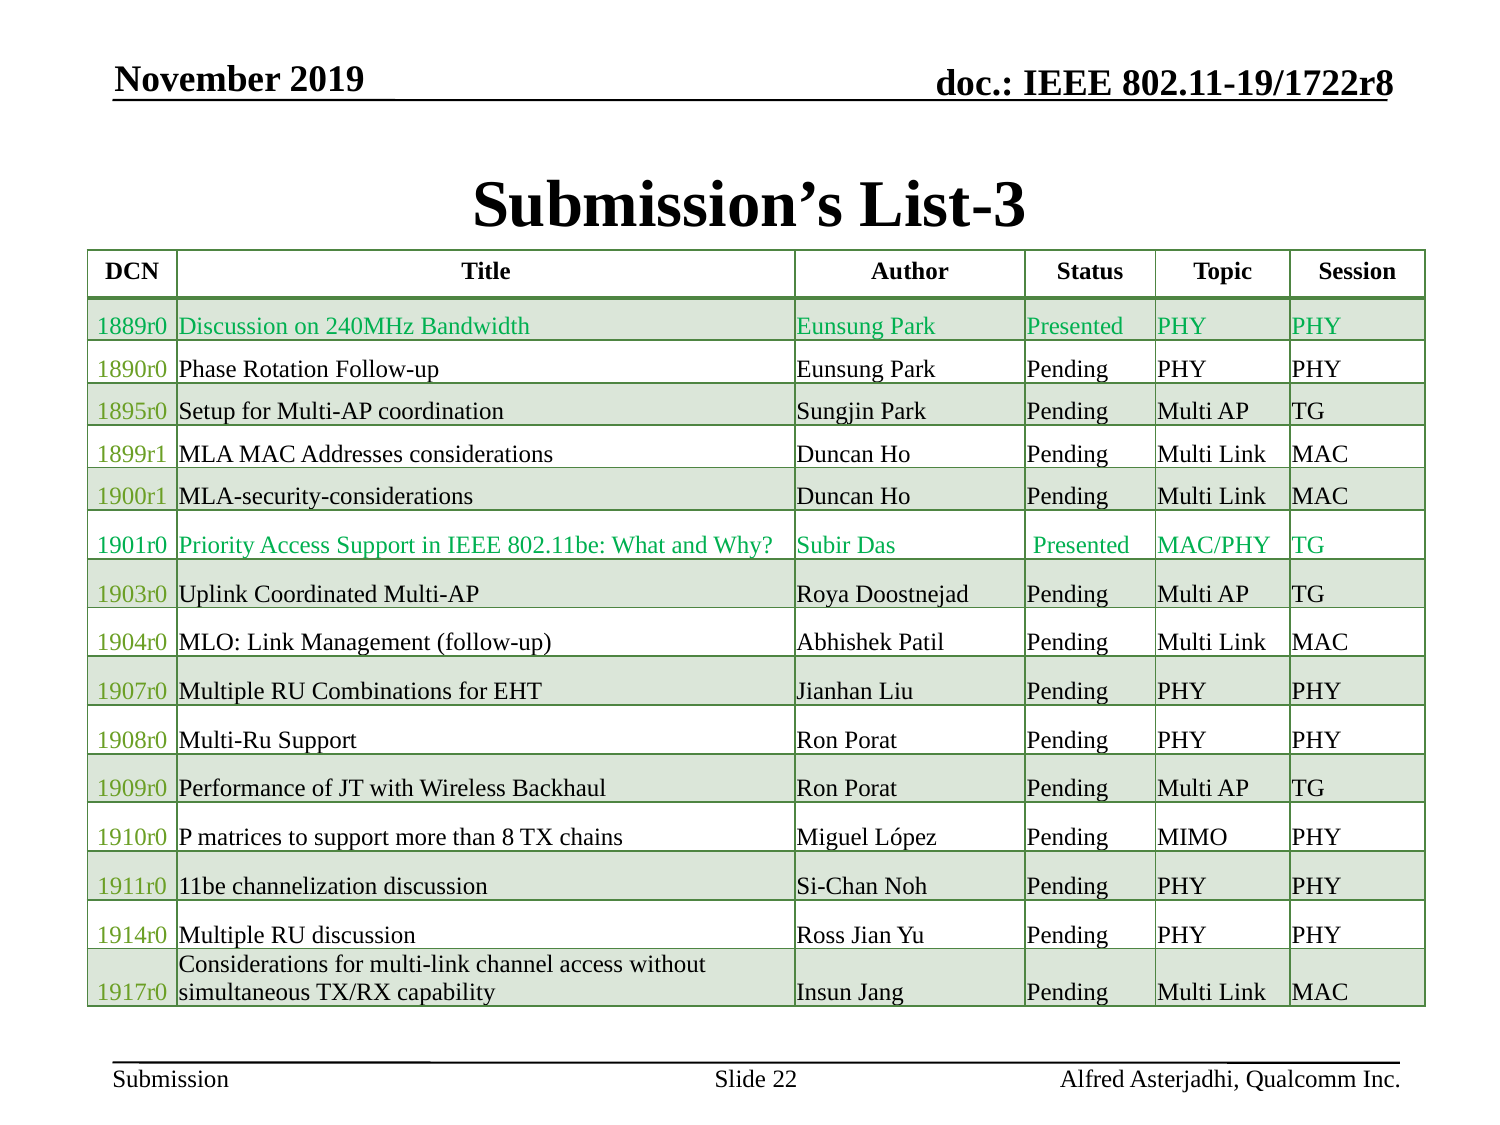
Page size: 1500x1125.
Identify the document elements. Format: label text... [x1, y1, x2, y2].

table_cell Performance of JT with Wireless Backhaul [178, 755, 794, 801]
table_cell 1904r0 [88, 608, 176, 655]
table_cell Multi AP [1156, 755, 1289, 801]
table_cell 1909r0 [88, 755, 176, 801]
table_header DCN [88, 251, 176, 296]
table_cell Pending [1026, 560, 1155, 607]
table_cell PHY [1156, 300, 1289, 339]
table_cell Pending [1026, 341, 1155, 382]
table_cell 1895r0 [88, 384, 176, 424]
table_cell Multi AP [1156, 384, 1289, 424]
table_cell 1903r0 [88, 560, 176, 607]
title Submission’s List-3 [112, 112, 1388, 249]
table_cell Ross Jian Yu [796, 901, 1024, 948]
table_cell Subir Das [796, 511, 1024, 558]
table_cell MLA MAC Addresses considerations [178, 426, 794, 467]
table_cell TG [1291, 560, 1424, 607]
table_header Status [1026, 251, 1155, 296]
table_cell Multi-Ru Support [178, 706, 794, 753]
table_cell PHY [1156, 341, 1289, 382]
table_cell Multi AP [1156, 560, 1289, 607]
table_cell PHY [1291, 901, 1424, 948]
table_cell 1901r0 [88, 511, 176, 558]
slide_number Slide 22 [712, 1061, 800, 1123]
table_header Session [1291, 251, 1424, 296]
table_cell PHY [1156, 657, 1289, 704]
table_cell P matrices to support more than 8 TX chains [178, 803, 794, 850]
table_cell Pending [1026, 803, 1155, 850]
table_cell 11be channelization discussion [178, 852, 794, 899]
table_cell PHY [1291, 803, 1424, 850]
table_cell Pending [1026, 901, 1155, 948]
table_cell Duncan Ho [796, 426, 1024, 467]
table_cell 1899r1 [88, 426, 176, 467]
table_cell PHY [1156, 706, 1289, 753]
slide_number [114, 54, 423, 100]
table_cell Roya Doostnejad [796, 560, 1024, 607]
table_header Title [178, 251, 794, 296]
footer Alfred Asterjadhi, Qualcomm Inc. [878, 1061, 1402, 1093]
table_cell Multiple RU discussion [178, 901, 794, 948]
table_cell Multi Link [1156, 426, 1289, 467]
table_cell Miguel López [796, 803, 1024, 850]
table_cell PHY [1291, 657, 1424, 704]
table_cell MAC [1291, 949, 1424, 1005]
table_cell Pending [1026, 949, 1155, 1005]
table_cell Uplink Coordinated Multi-AP [178, 560, 794, 607]
table_cell TG [1291, 755, 1424, 801]
table_cell TG [1291, 384, 1424, 424]
table_cell 1917r0 [88, 949, 176, 1005]
table_cell Si-Chan Noh [796, 852, 1024, 899]
table_cell Pending [1026, 706, 1155, 753]
table_cell Discussion on 240MHz Bandwidth [178, 300, 794, 339]
table_cell Setup for Multi-AP coordination [178, 384, 794, 424]
table_cell Multi Link [1156, 949, 1289, 1005]
table_cell Multi Link [1156, 608, 1289, 655]
table_cell PHY [1291, 300, 1424, 339]
table_cell TG [1291, 511, 1424, 558]
table_cell Presented [1026, 511, 1155, 558]
table_cell PHY [1156, 852, 1289, 899]
table_cell Duncan Ho [796, 468, 1024, 509]
table_cell Presented [1026, 300, 1155, 339]
table_cell Pending [1026, 755, 1155, 801]
table_cell PHY [1291, 852, 1424, 899]
table_header Topic [1156, 251, 1289, 296]
table_cell 1908r0 [88, 706, 176, 753]
table_cell MLO: Link Management (follow-up) [178, 608, 794, 655]
table_cell 1890r0 [88, 341, 176, 382]
table_cell Multiple RU Combinations for EHT [178, 657, 794, 704]
table_cell Phase Rotation Follow-up [178, 341, 794, 382]
table_cell Insun Jang [796, 949, 1024, 1005]
table_cell 1910r0 [88, 803, 176, 850]
table_cell Pending [1026, 657, 1155, 704]
table_cell 1889r0 [88, 300, 176, 339]
table_cell PHY [1156, 901, 1289, 948]
table_cell Pending [1026, 852, 1155, 899]
table_cell MAC [1291, 468, 1424, 509]
table_cell 1914r0 [88, 901, 176, 948]
table_cell PHY [1291, 341, 1424, 382]
table_cell Eunsung Park [796, 341, 1024, 382]
table_cell Pending [1026, 426, 1155, 467]
table_cell PHY [1291, 706, 1424, 753]
table_cell MLA-security-considerations [178, 468, 794, 509]
table_header Author [796, 251, 1024, 296]
table_cell Pending [1026, 384, 1155, 424]
table_cell Ron Porat [796, 755, 1024, 801]
table_cell Jianhan Liu [796, 657, 1024, 704]
table_cell Considerations for multi-link channel access without simultaneous TX/RX capability [178, 949, 794, 1005]
table_cell MAC [1291, 608, 1424, 655]
table_cell MAC [1291, 426, 1424, 467]
table_cell Eunsung Park [796, 300, 1024, 339]
table_cell 1911r0 [88, 852, 176, 899]
table_cell Abhishek Patil [796, 608, 1024, 655]
table_cell Ron Porat [796, 706, 1024, 753]
table_cell MIMO [1156, 803, 1289, 850]
table_cell 1907r0 [88, 657, 176, 704]
table_cell Pending [1026, 608, 1155, 655]
table_cell Sungjin Park [796, 384, 1024, 424]
table_cell 1900r1 [88, 468, 176, 509]
table_cell Priority Access Support in IEEE 802.11be: What and Why? [178, 511, 794, 558]
table_cell Multi Link [1156, 468, 1289, 509]
table_cell Pending [1026, 468, 1155, 509]
table_cell MAC/PHY [1156, 511, 1289, 558]
